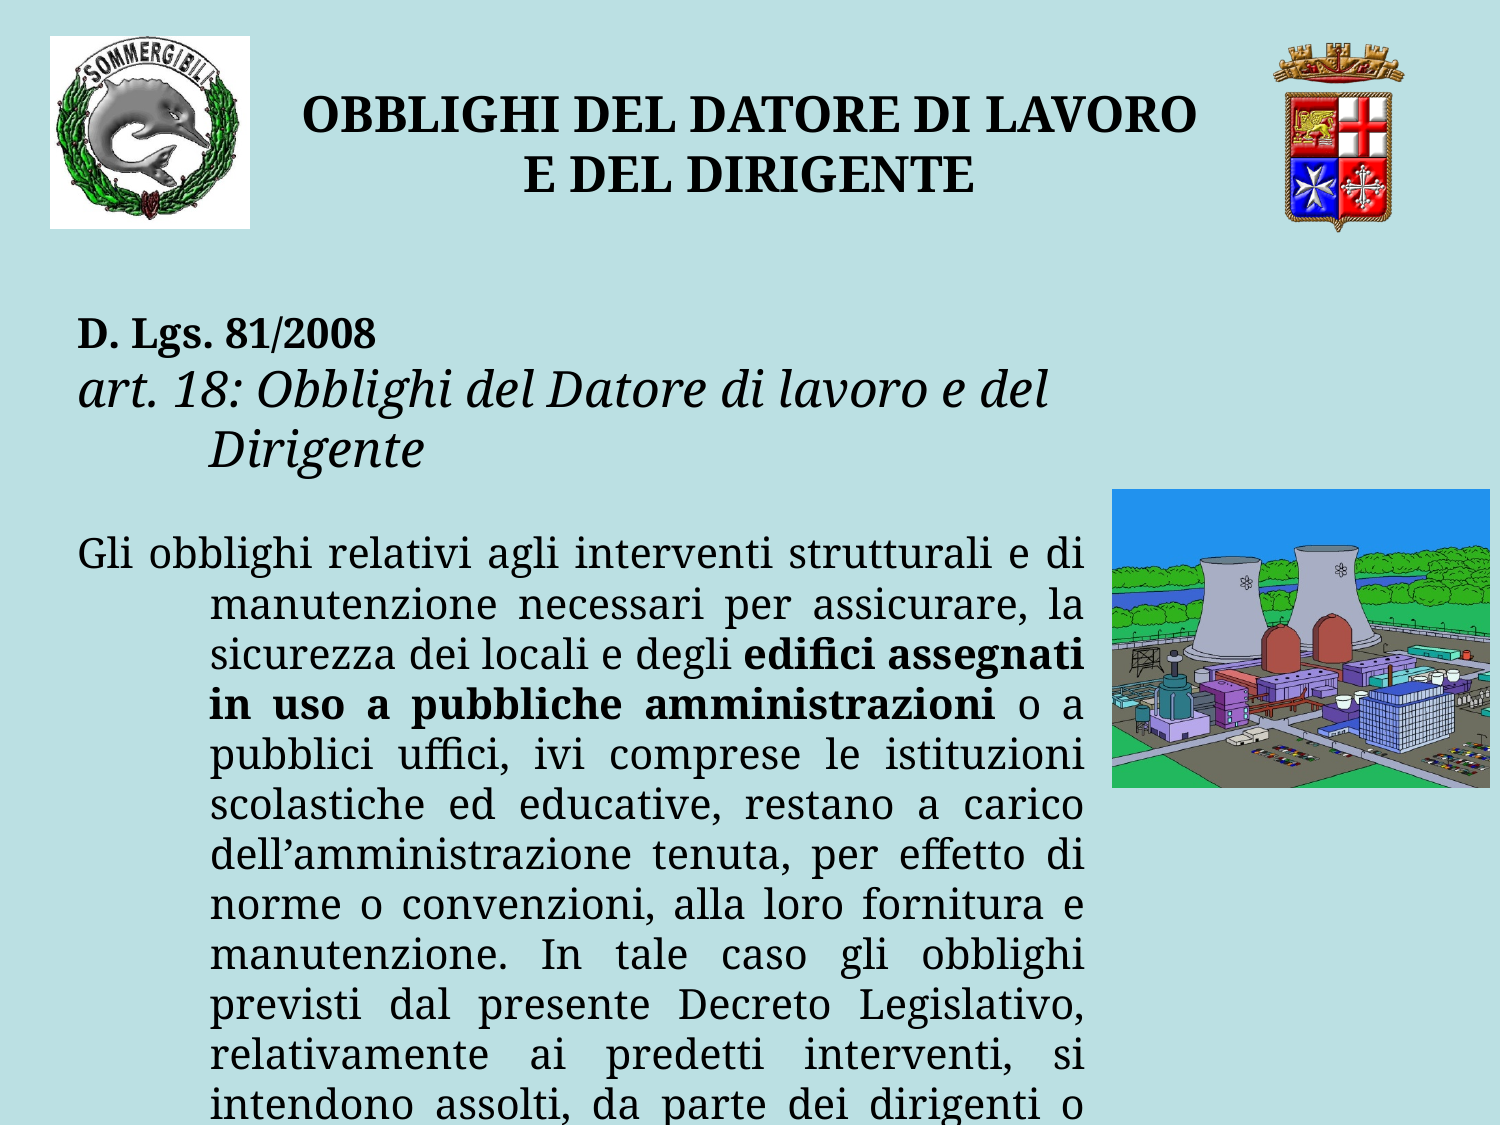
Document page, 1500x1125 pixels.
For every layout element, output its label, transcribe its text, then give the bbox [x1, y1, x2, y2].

picture [50, 36, 250, 74]
picture [50, 210, 250, 229]
text_box D. Lgs. 81/2008 art. 18: Obblighi del Datore di lavoro e del Dirigente Gli obblighi relativi agli interventi strutturali e di manutenzione necessari per assicurare, la sicurezza dei locali e degli edifici assegnati in uso a pubbliche amministrazioni o a pubblici uffici, ivi comprese le istituzioni scolastiche ed educative, restano a carico dell’amministrazione tenuta, per effetto di norme o convenzioni, alla loro fornitura e manutenzione. In tale caso gli obblighi previsti dal presente Decreto Legislativo, relativamente ai predetti interventi, si intendono assolti, da parte dei dirigenti o funzionari preposti agli uffici interessati, con la richiesta del loro adempimento all’amministrazione competente o al soggetto che ne ha l’obbligo giuridico. [62, 299, 1100, 1125]
picture [1265, 36, 1419, 74]
picture [1112, 489, 1491, 788]
text_box OBBLIGHI DEL DATORE DI LAVORO E DEL DIRIGENTE [0, 74, 1500, 210]
picture [1265, 210, 1419, 241]
